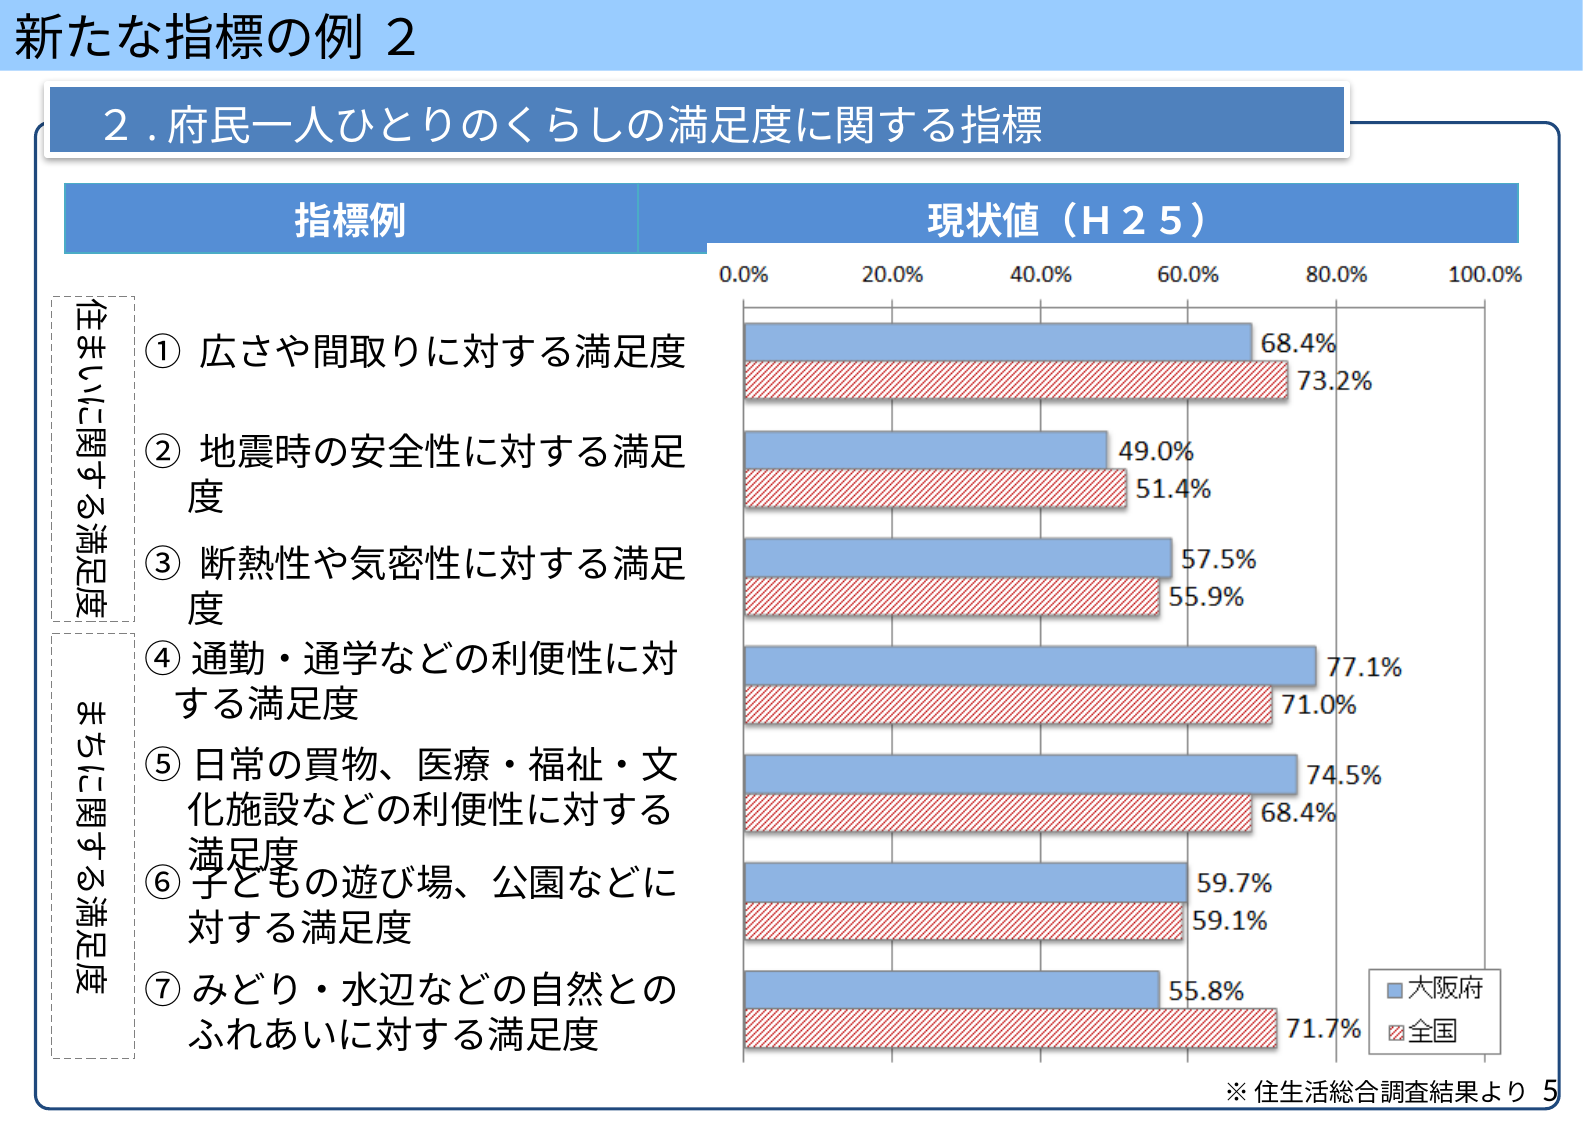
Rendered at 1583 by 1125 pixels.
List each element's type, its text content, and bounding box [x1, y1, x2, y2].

picture [707, 243, 1536, 1077]
text_box まちに関する満足度 [51, 633, 135, 1059]
table_header 現状値（Ｈ２５） [639, 184, 1517, 252]
text_box ⑥子どもの遊び場、公園などに対する満足度 [135, 851, 702, 947]
text_box ④通勤・通学などの利便性に対する満足度 [129, 627, 702, 733]
text_box ② 地震時の安全性に対する満足度 [135, 420, 702, 486]
text_box ⑦みどり・水辺などの自然とのふれあいに対する満足度 [129, 958, 702, 1065]
text_box ③ 断熱性や気密性に対する満足度 [135, 532, 702, 604]
text_box [35, 122, 1560, 1109]
table_header 指標例 [66, 184, 637, 252]
text_box ⑤日常の買物、医療・福祉・文化施設などの利便性に対する満足度 [135, 733, 702, 829]
text_box ２.府民一人ひとりのくらしの満足度に関する指標 [44, 81, 1350, 158]
text_box 住まいに関する満足度 [51, 296, 135, 622]
text_box 新たな指標の例 ２ [0, 0, 1583, 71]
slide_number 5 [1505, 1058, 1574, 1119]
text_box ① 広さや間取りに対する満足度 [135, 320, 702, 386]
text_box ※住生活総合調査結果より [874, 1084, 1536, 1112]
